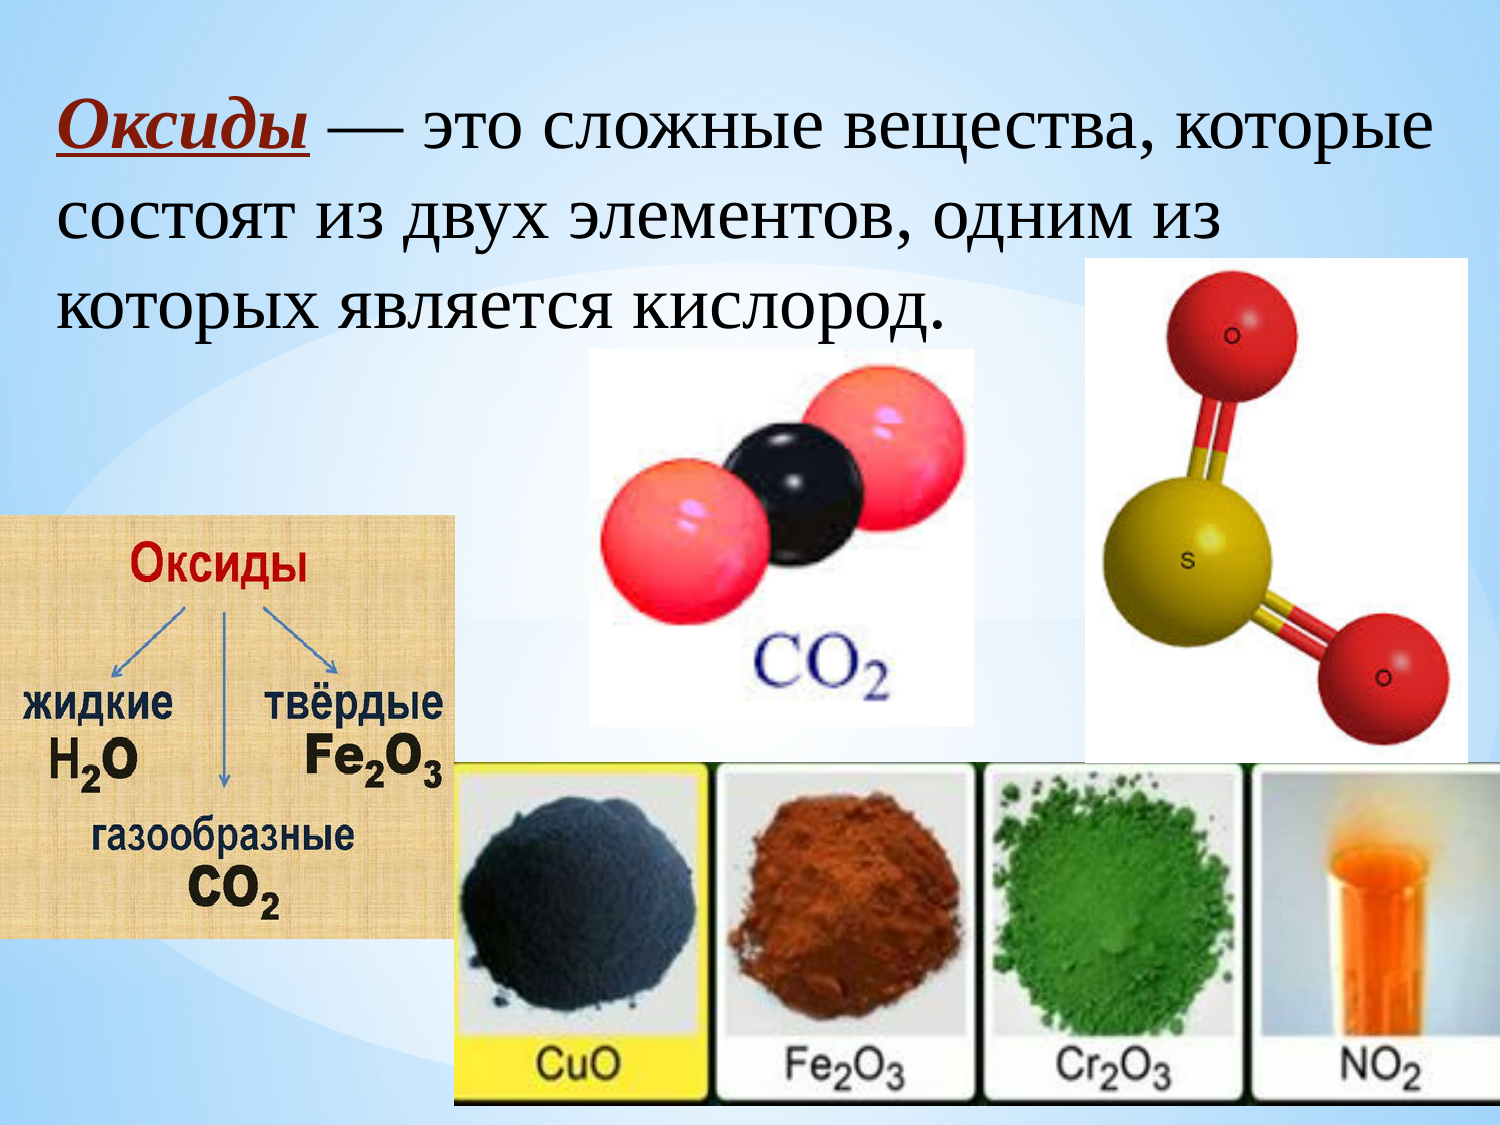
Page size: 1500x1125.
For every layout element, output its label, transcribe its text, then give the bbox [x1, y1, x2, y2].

text_box Оксиды — это сложные вещества, которые состоят из двух элементов, одним из которых является кислород. [41, 66, 1468, 386]
picture [589, 349, 975, 727]
picture [0, 257, 1500, 1107]
